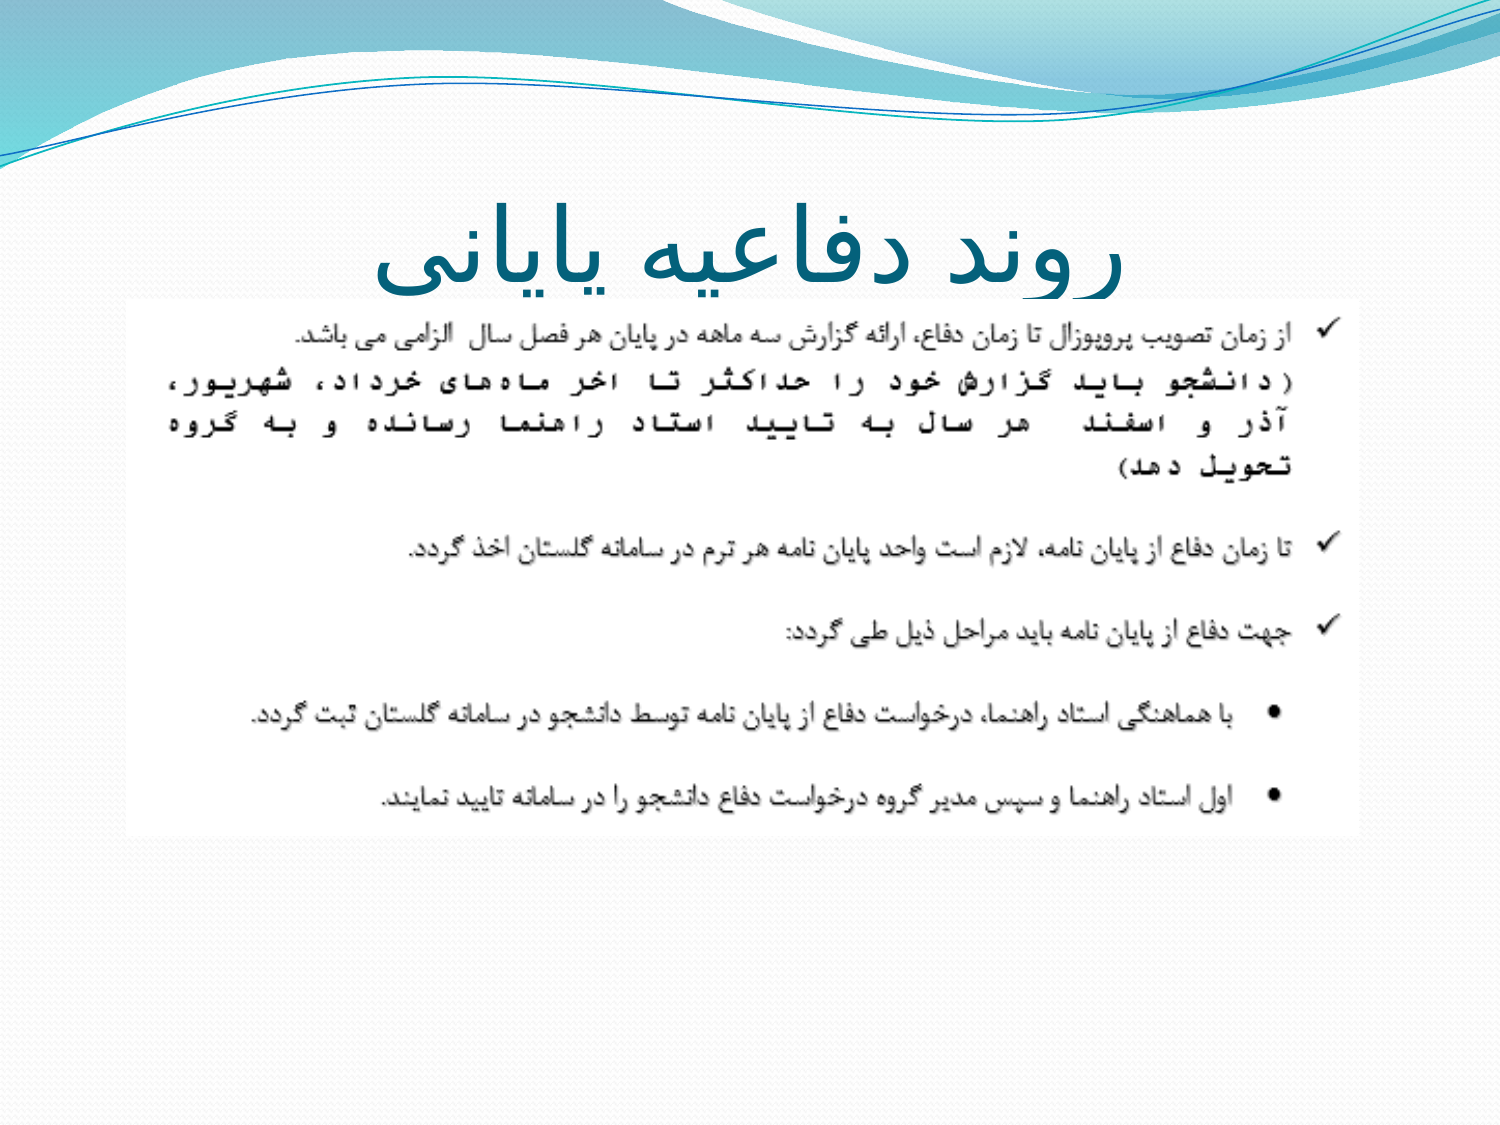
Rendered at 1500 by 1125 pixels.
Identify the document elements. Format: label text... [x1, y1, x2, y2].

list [126, 299, 1359, 837]
title روند دفاعیه پایانی [74, 115, 1426, 304]
